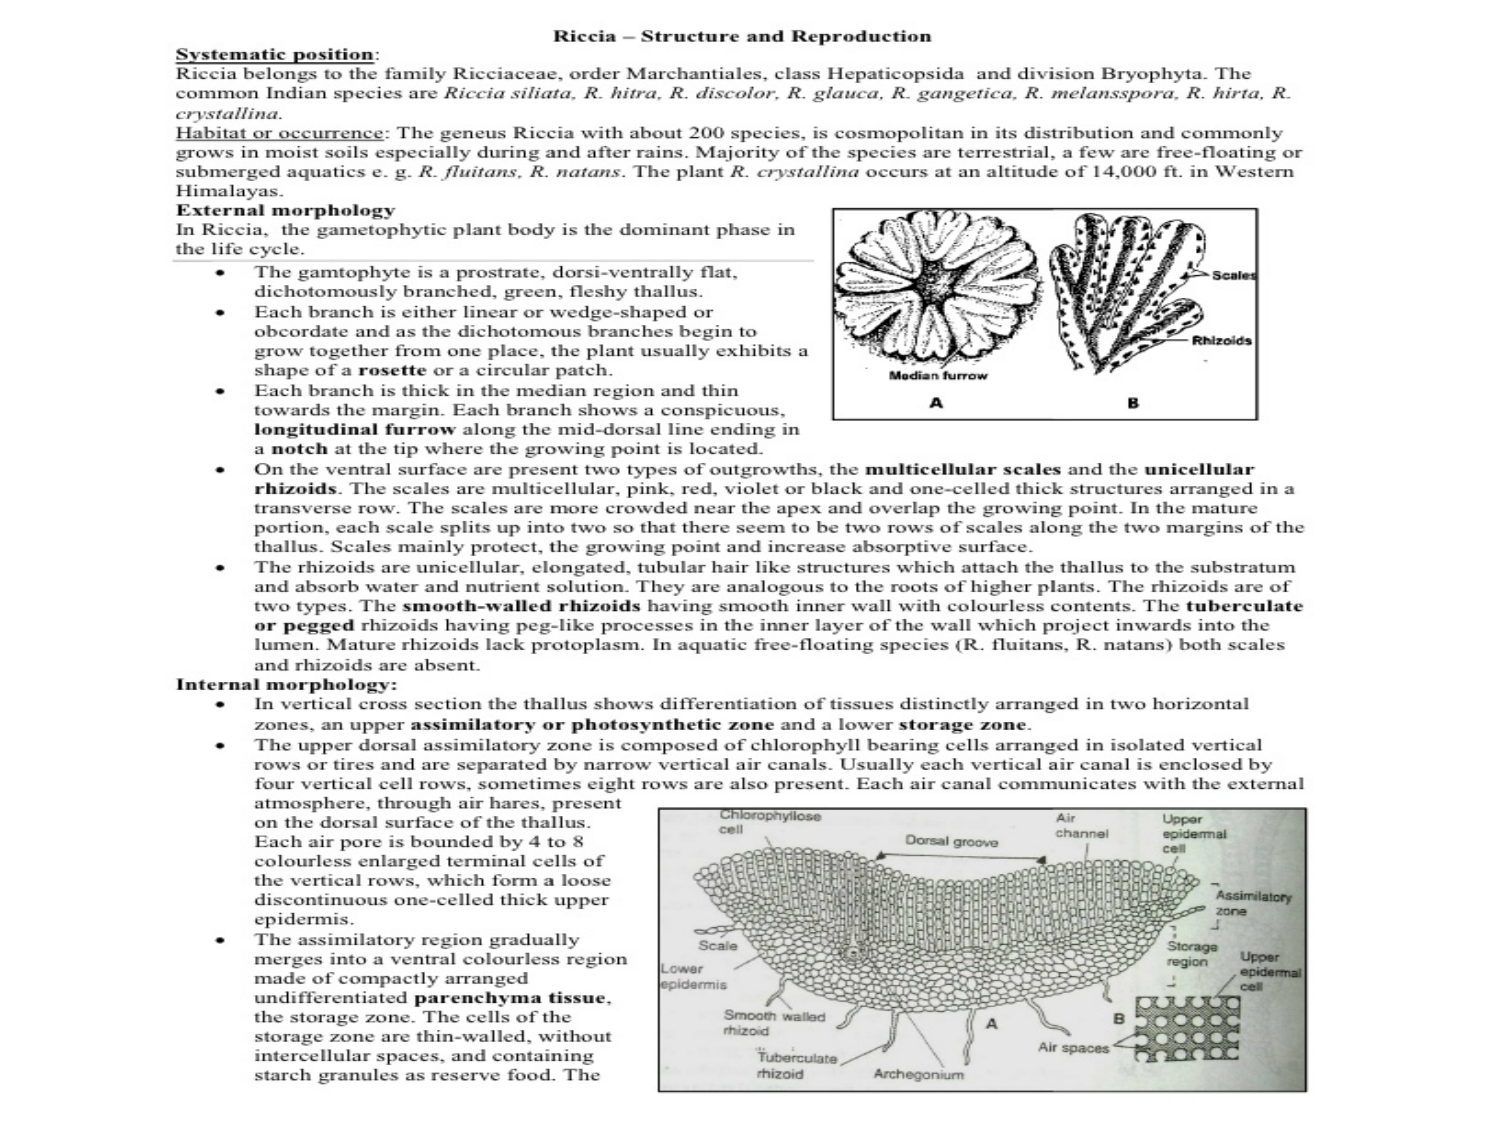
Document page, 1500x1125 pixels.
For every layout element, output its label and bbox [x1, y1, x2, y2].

picture [49, 0, 1388, 1125]
